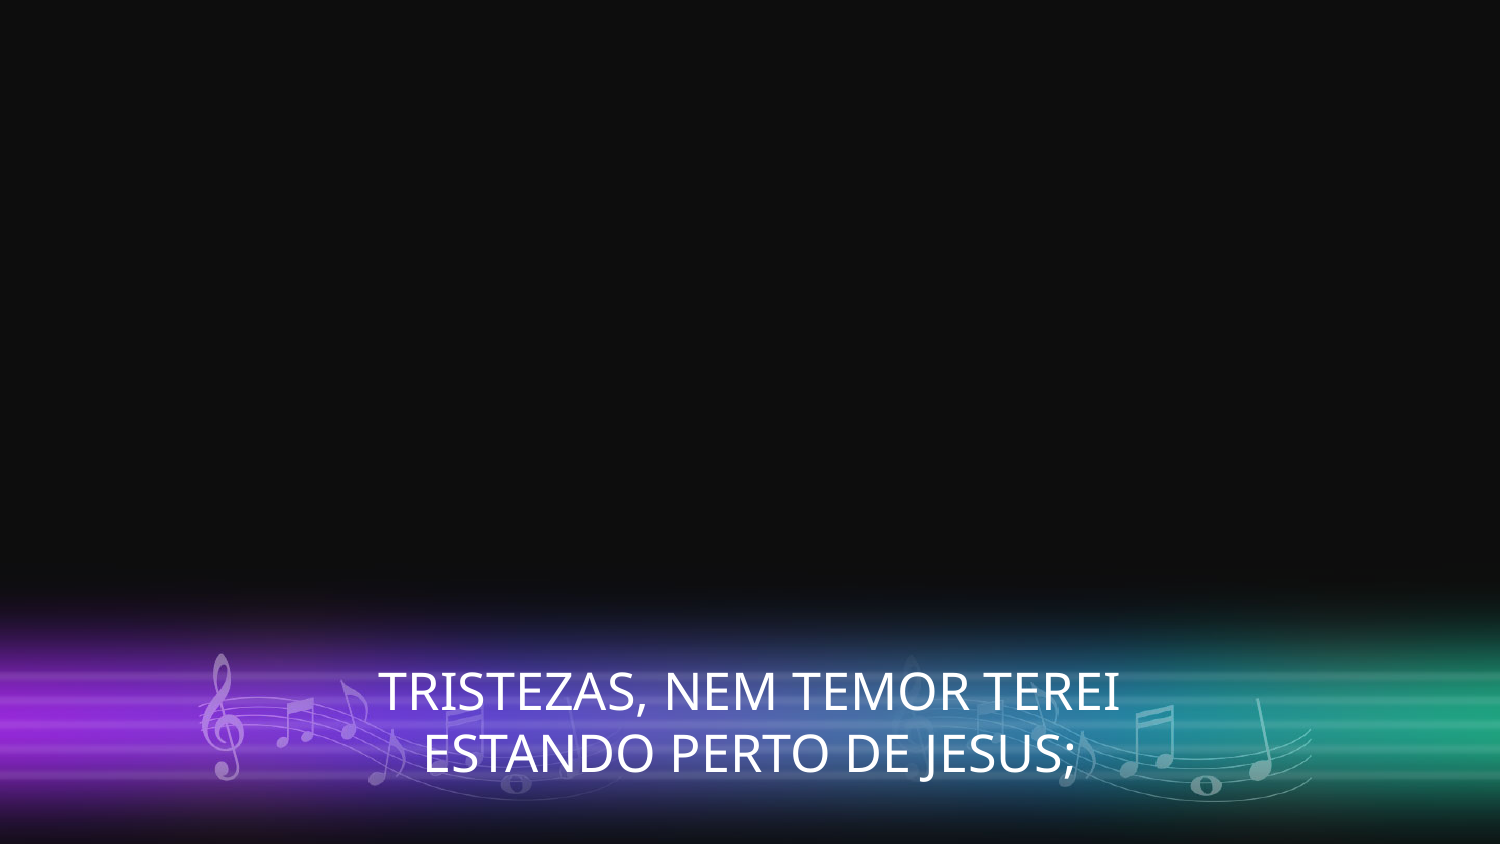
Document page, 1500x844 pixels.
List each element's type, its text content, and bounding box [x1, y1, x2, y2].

picture [0, 0, 1500, 844]
text_box TRISTEZAS, NEM TEMOR TEREI ESTANDO PERTO DE JESUS; [265, 651, 1235, 791]
